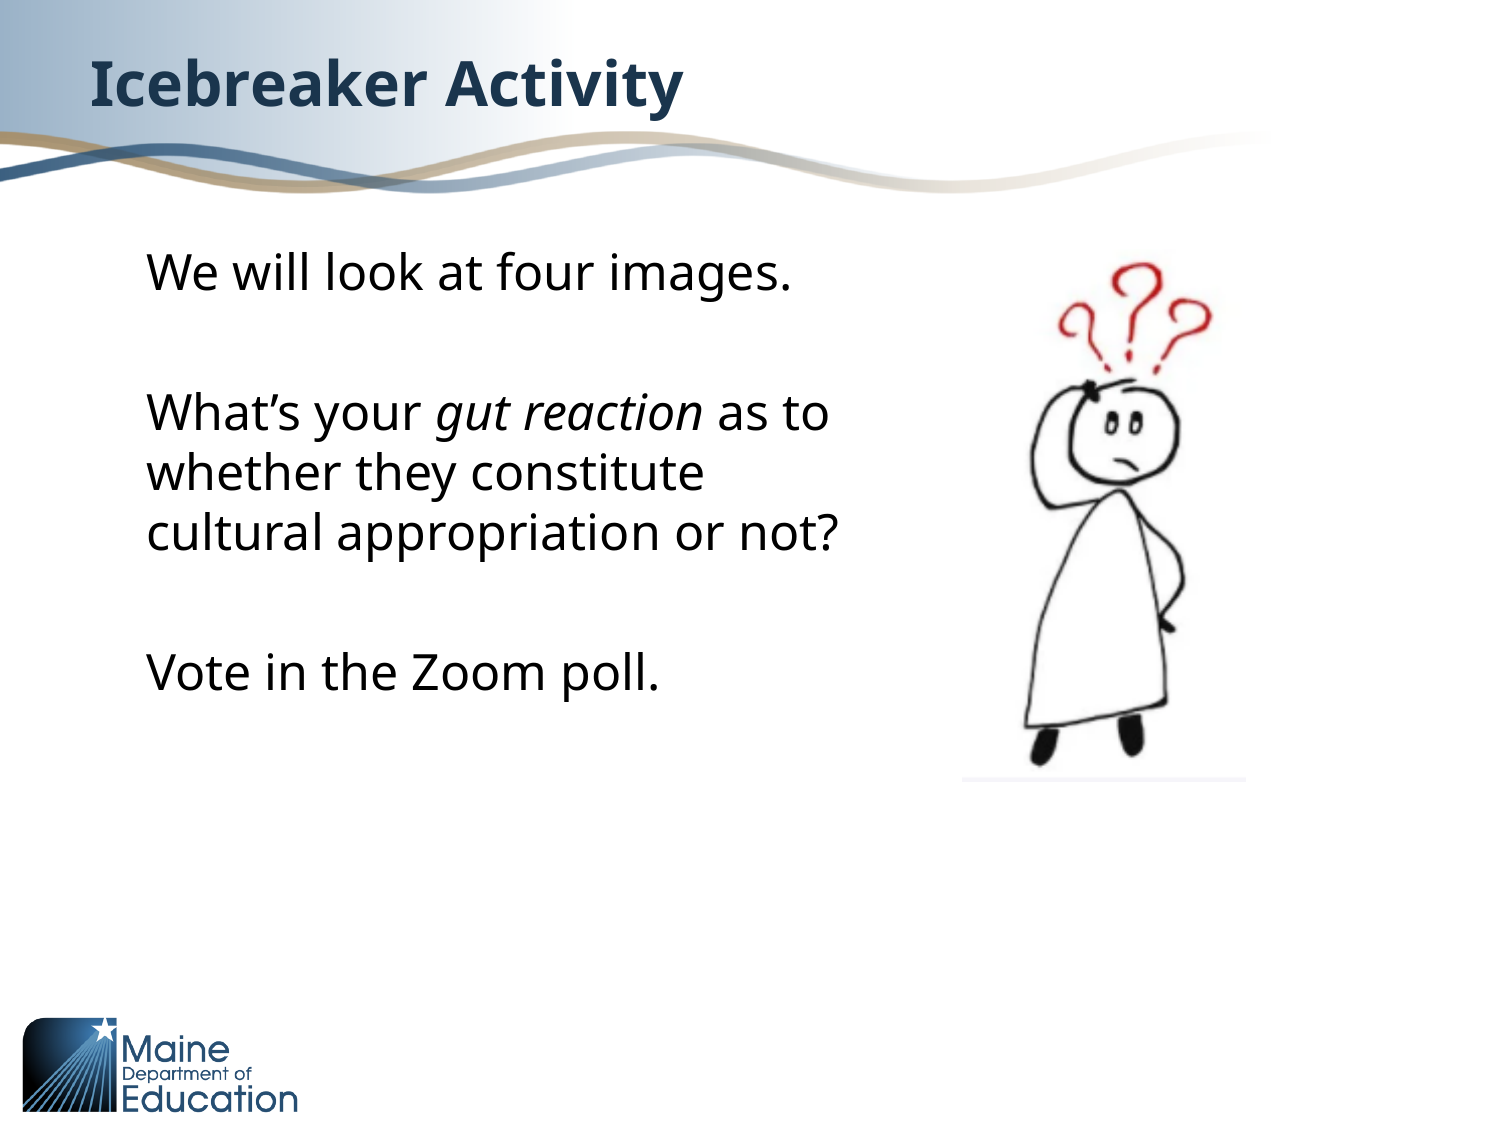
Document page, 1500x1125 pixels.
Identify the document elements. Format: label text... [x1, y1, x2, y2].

list We will look at four images. What’s your gut reaction as to whether they constitute cultural appropriation or not? Vote in the Zoom poll. [131, 233, 869, 976]
title Icebreaker Activity [75, 12, 1425, 150]
picture [0, 0, 1500, 1125]
